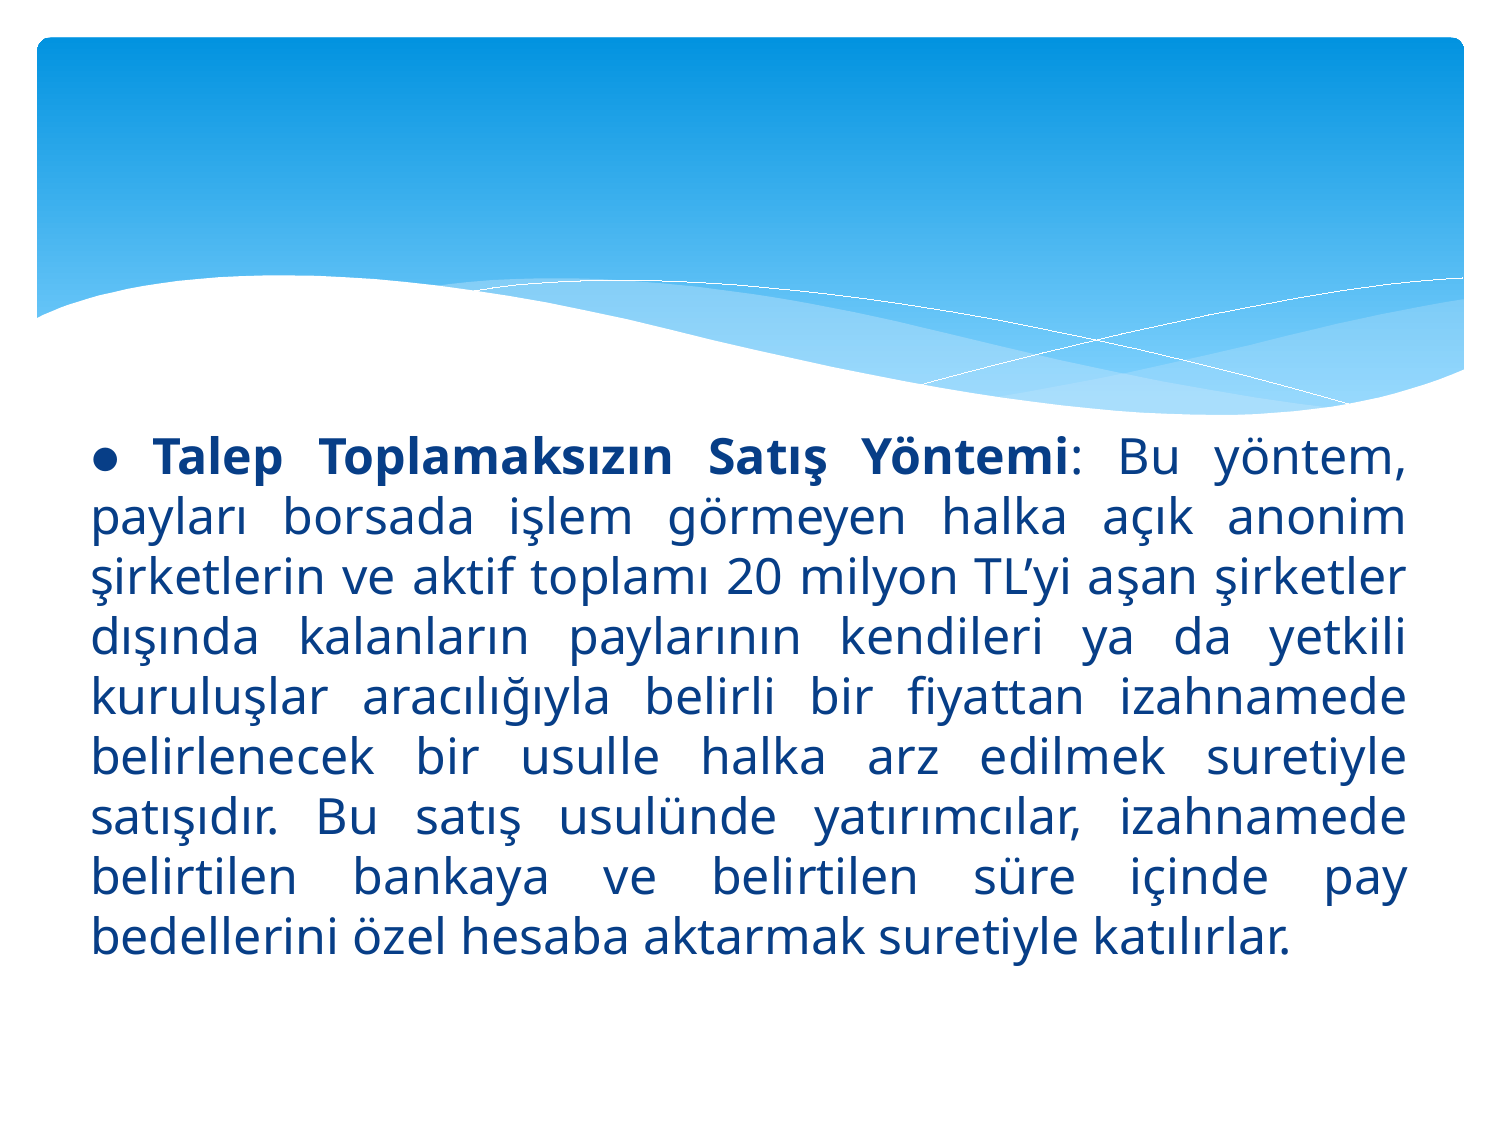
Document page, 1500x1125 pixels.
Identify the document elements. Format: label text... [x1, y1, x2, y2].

list ● Talep Toplamaksızın Satış Yöntemi: Bu yöntem, payları borsada işlem görmeyen halka açık anonim şirketlerin ve aktif toplamı 20 milyon TL’yi aşan şirketler dışında kalanların paylarının kendileri ya da yetkili kuruluşlar aracılığıyla belirli bir fiyattan izahnamede belirlenecek bir usulle halka arz edilmek suretiyle satışıdır. Bu satış usulünde yatırımcılar, izahnamede belirtilen bankaya ve belirtilen süre içinde pay bedellerini özel hesaba aktarmak suretiyle katılırlar. [75, 137, 1424, 1005]
